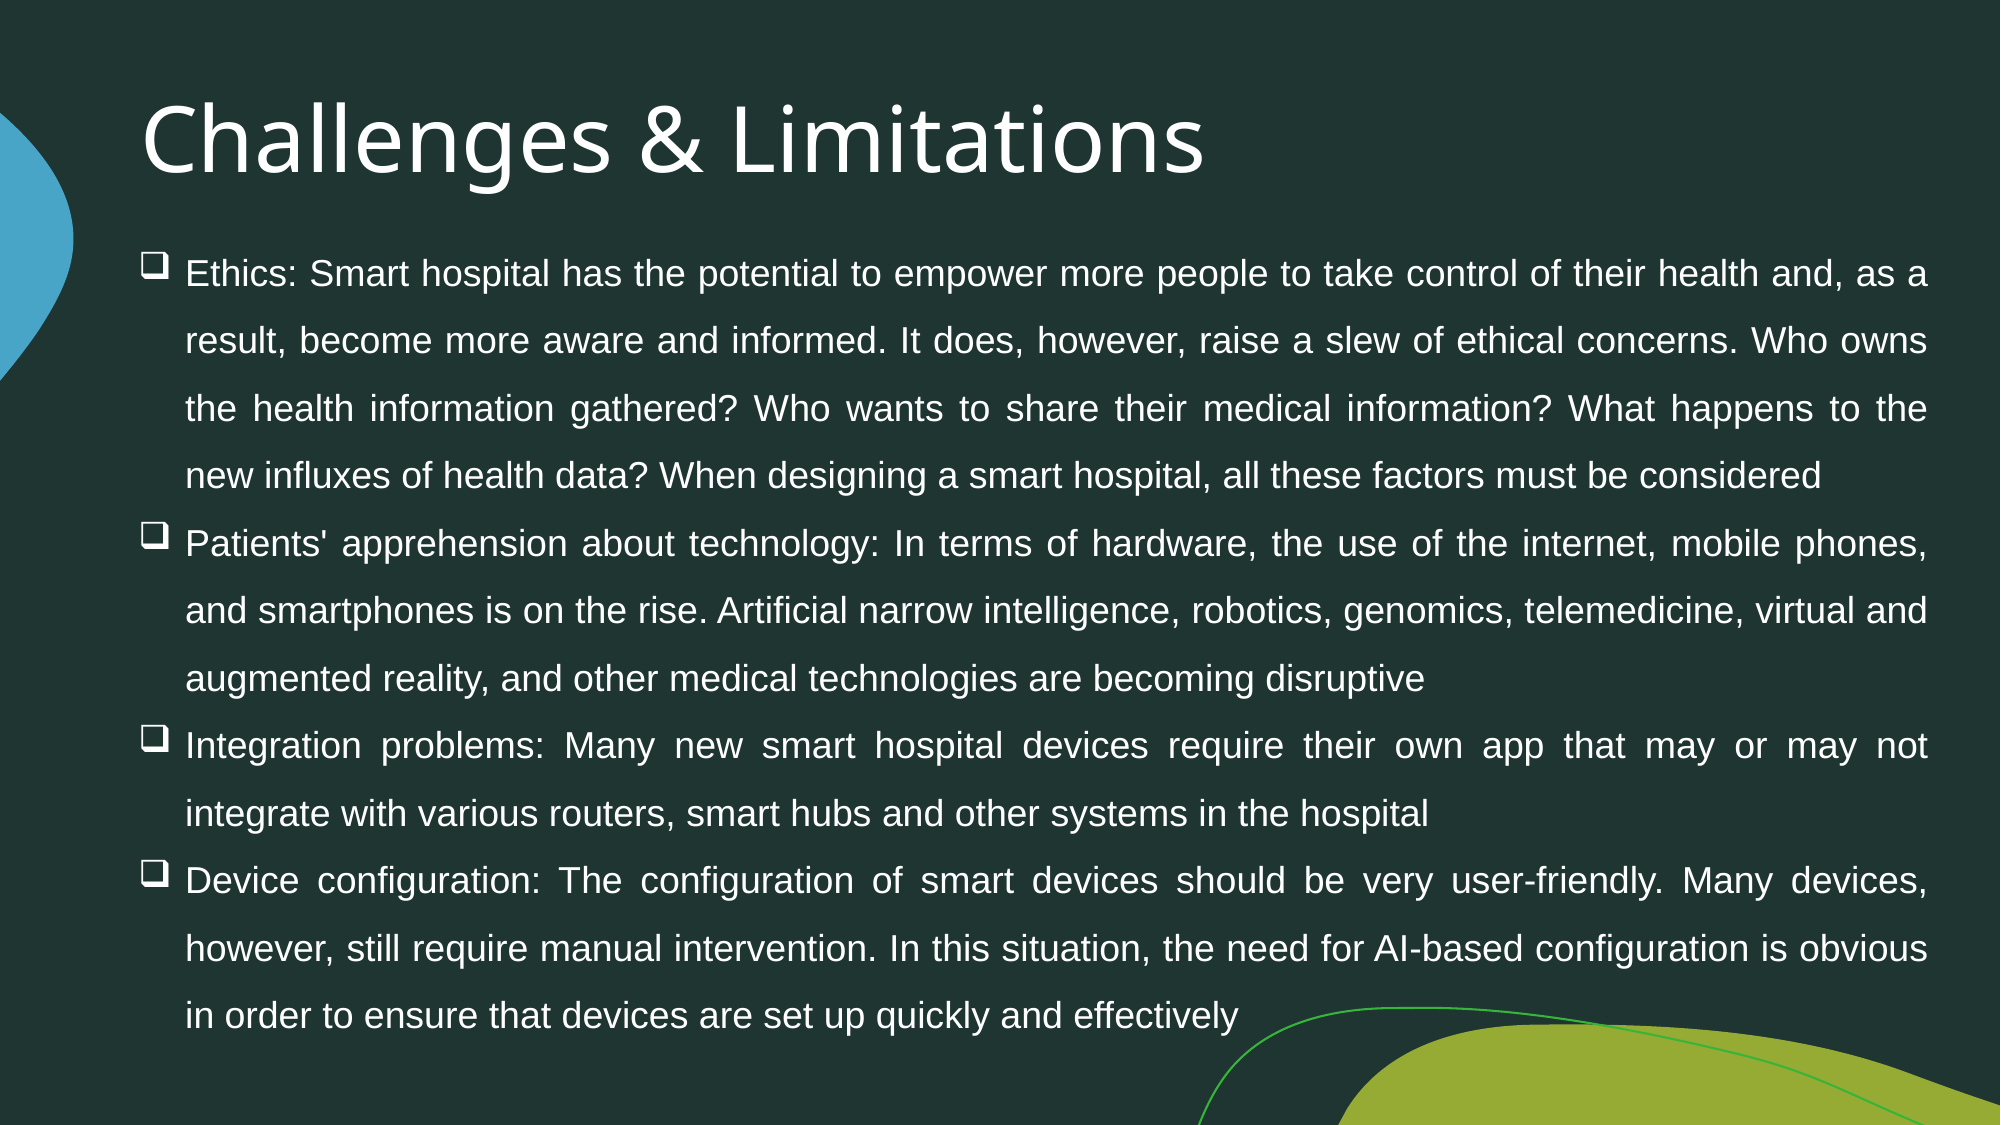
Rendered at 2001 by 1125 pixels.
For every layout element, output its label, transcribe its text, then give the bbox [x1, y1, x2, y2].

title Challenges & Limitations [125, 17, 1875, 218]
text_box Ethics: Smart hospital has the potential to empower more people to take control of their health and, as a result, become more aware and informed. It does, however, raise a slew of ethical concerns. Who owns the health information gathered? Who wants to share their medical information? What happens to the new influxes of health data? When designing a smart hospital, all these factors must be considered Patients' apprehension about technology: In terms of hardware, the use of the internet, mobile phones, and smartphones is on the rise. Artificial narrow intelligence, robotics, genomics, telemedicine, virtual and augmented reality, and other medical technologies are becoming disruptive Integration problems: Many new smart hospital devices require their own app that may or may not integrate with various routers, smart hubs and other systems in the hospital Device configuration: The configuration of smart devices should be very user-friendly. Many devices, however, still require manual intervention. In this situation, the need for AI-based configuration is obvious in order to ensure that devices are set up quickly and effectively [123, 218, 1944, 1089]
